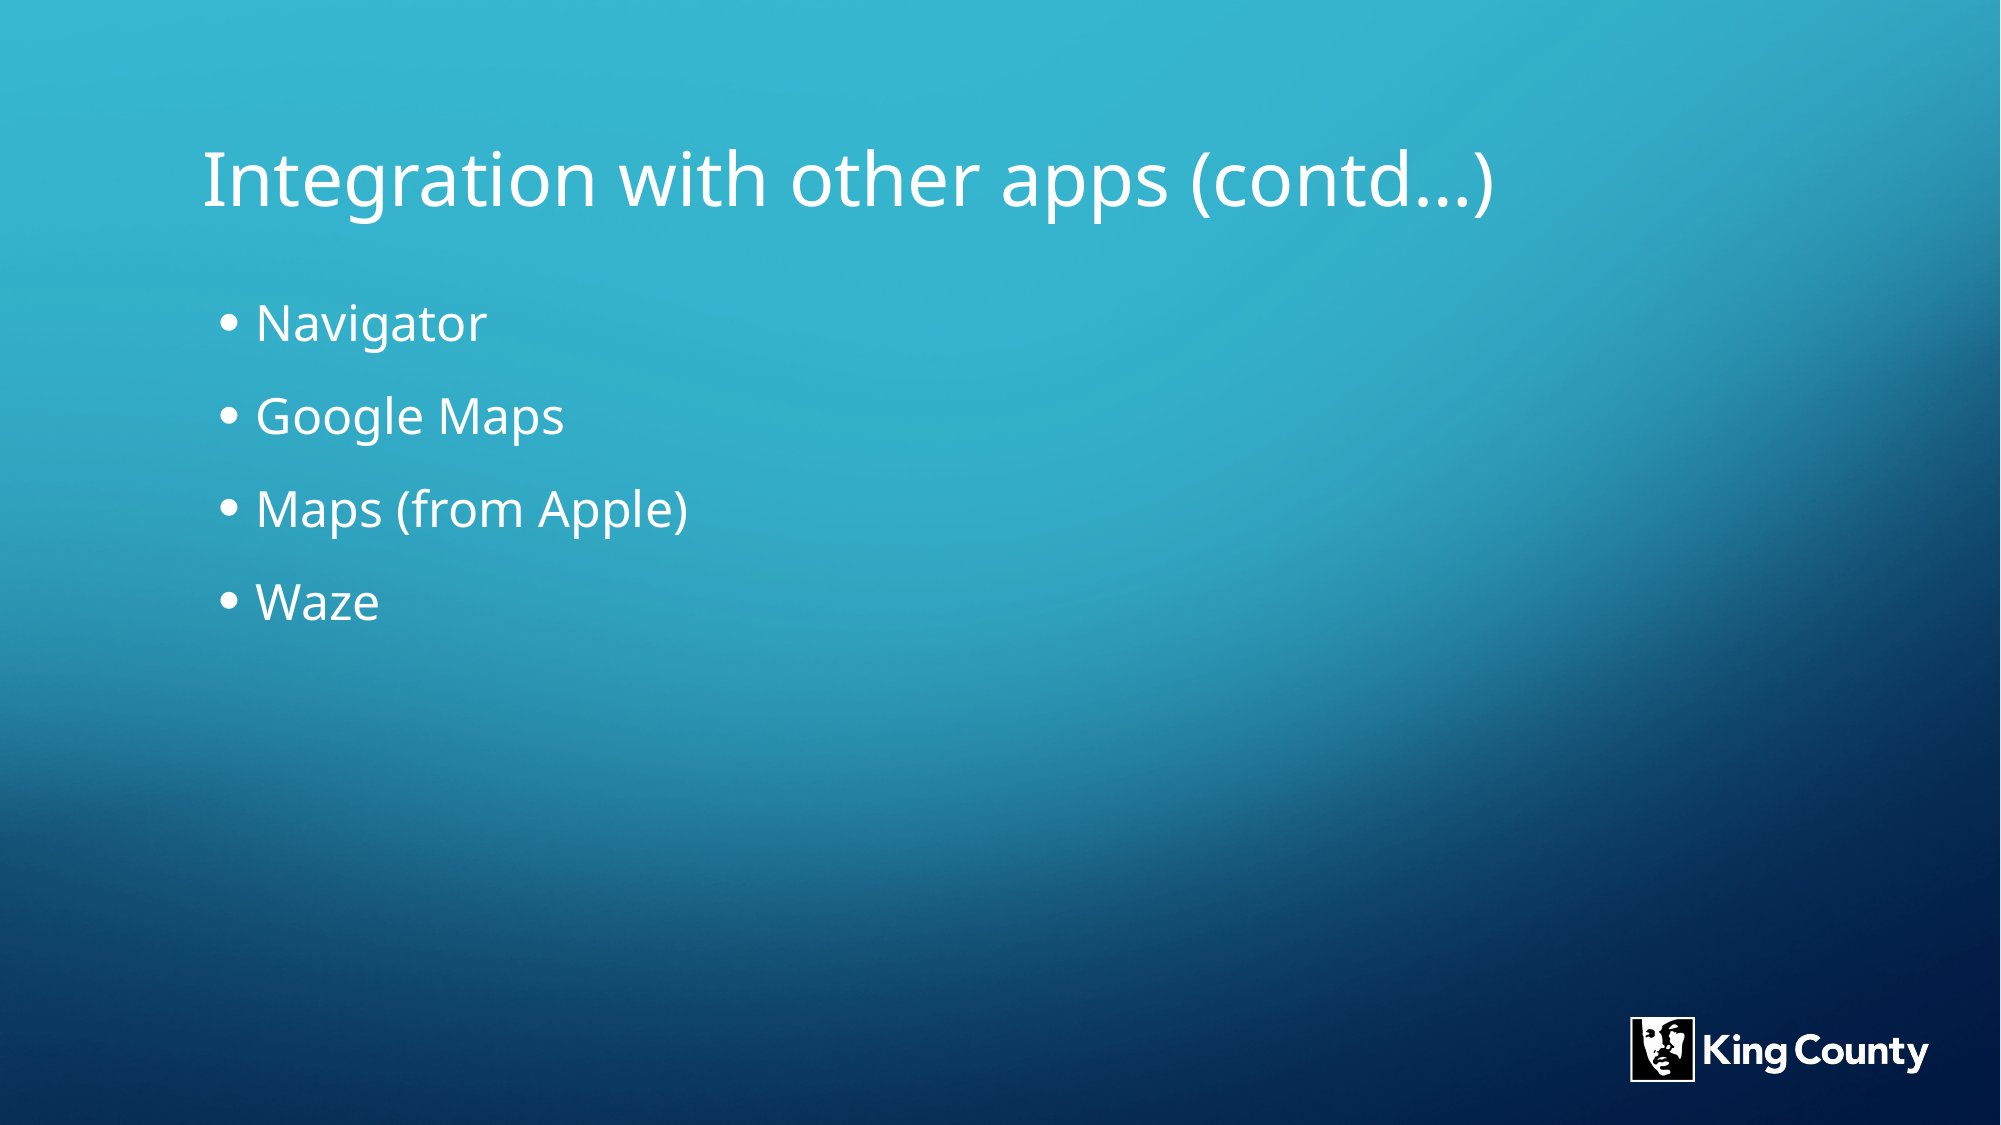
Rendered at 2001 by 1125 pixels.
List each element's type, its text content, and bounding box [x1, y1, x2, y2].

title Integration with other apps (contd…) [187, 101, 1813, 263]
list Navigator Google Maps Maps (from Apple) Waze [203, 272, 1829, 853]
picture [1582, 992, 1963, 1102]
